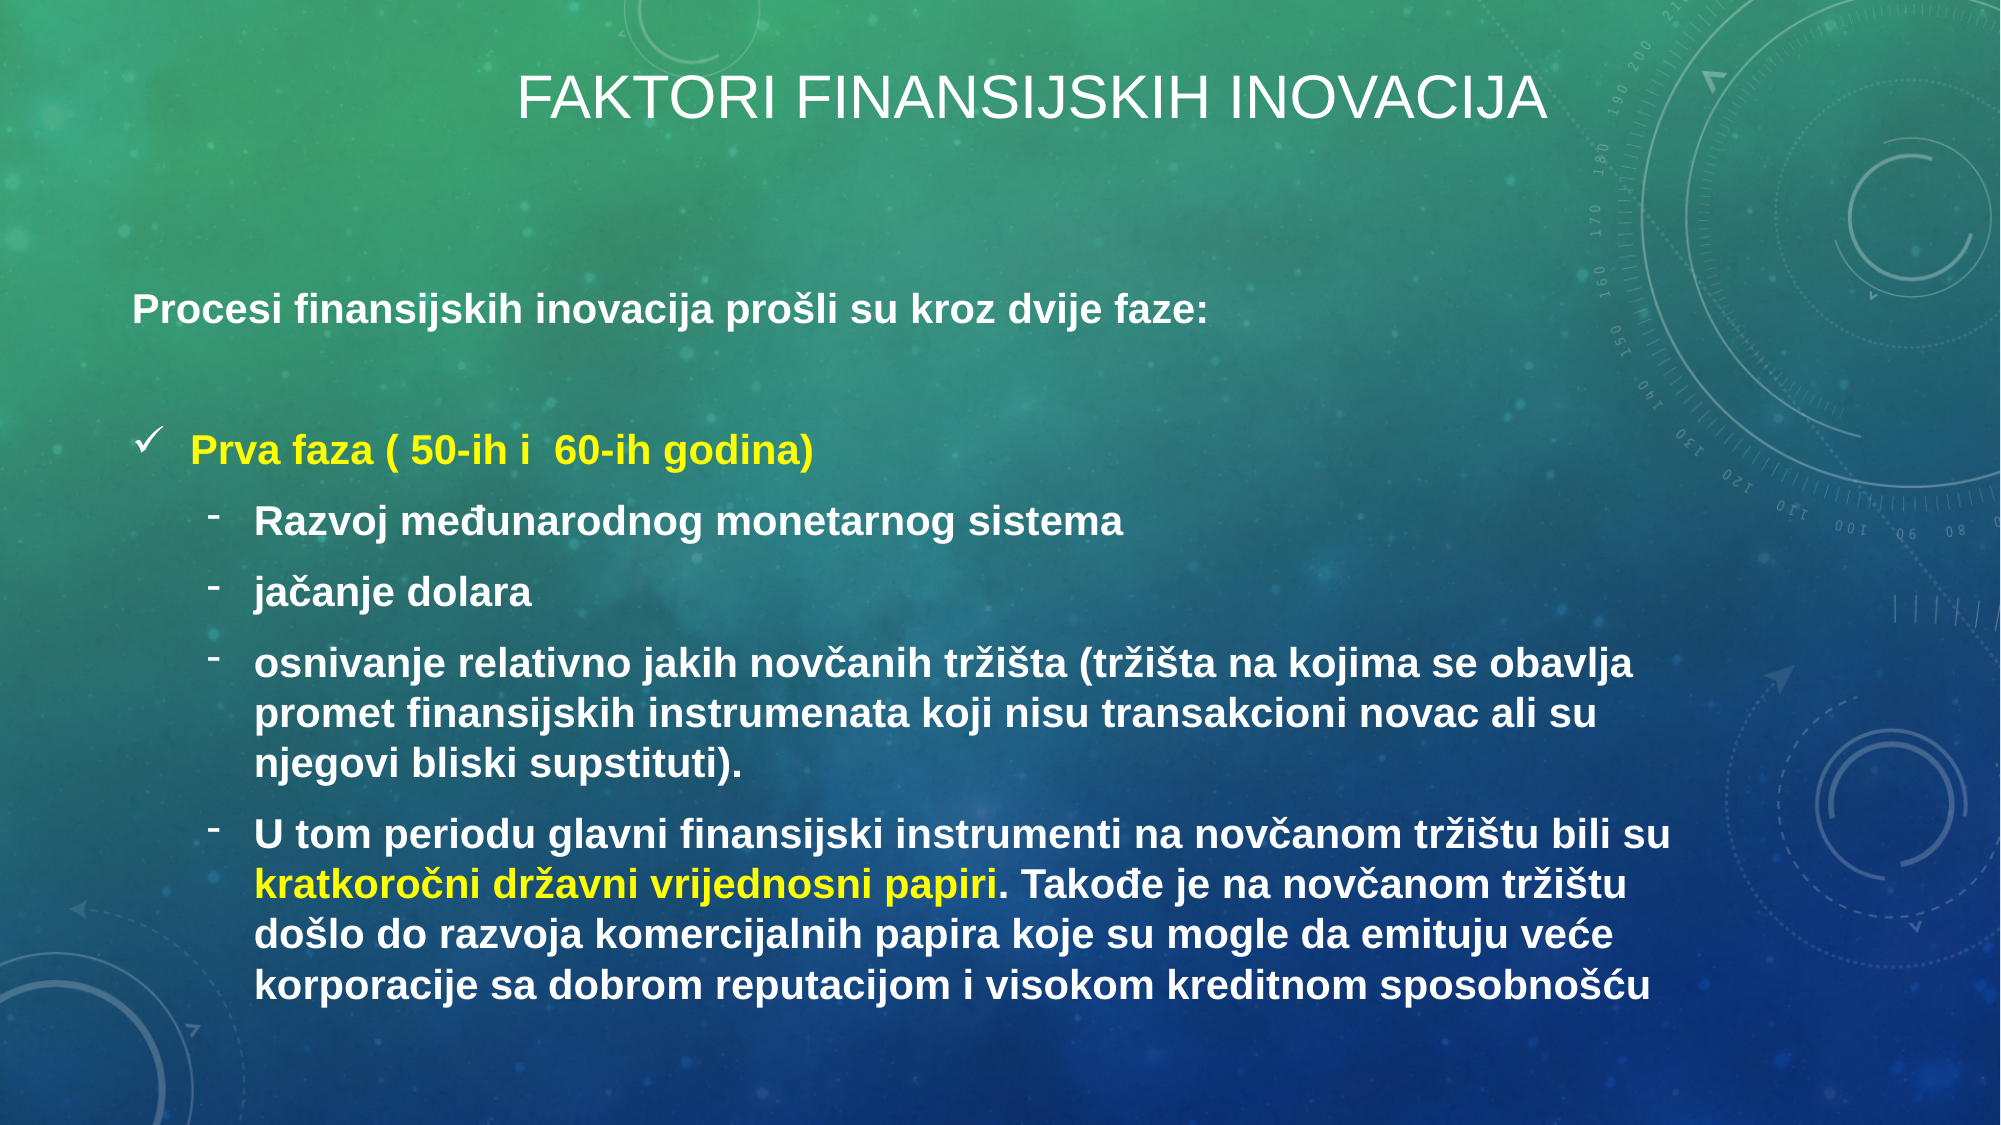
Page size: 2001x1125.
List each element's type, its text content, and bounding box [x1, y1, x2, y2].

picture [0, 0, 2001, 1125]
title Faktori finansijskih inovacija [400, 24, 1665, 163]
list Procesi finansijskih inovacija prošli su kroz dvije faze: Prva faza ( 50-ih i 60-ih godina) Razvoj međunarodnog monetarnog sistema jačanje dolara osnivanje relativno jakih novčanih tržišta (tržišta na kojima se obavlja promet finansijskih instrumenata koji nisu transakcioni novac ali su njegovi bliski supstituti). U tom periodu glavni finansijski instrumenti na novčanom tržištu bili su kratkoročni državni vrijednosni papiri. Takođe je na novčanom tržištu došlo do razvoja komercijalnih papira koje su mogle da emituju veće korporacije sa dobrom reputacijom i visokom kreditnom sposobnošću [116, 188, 1713, 1100]
